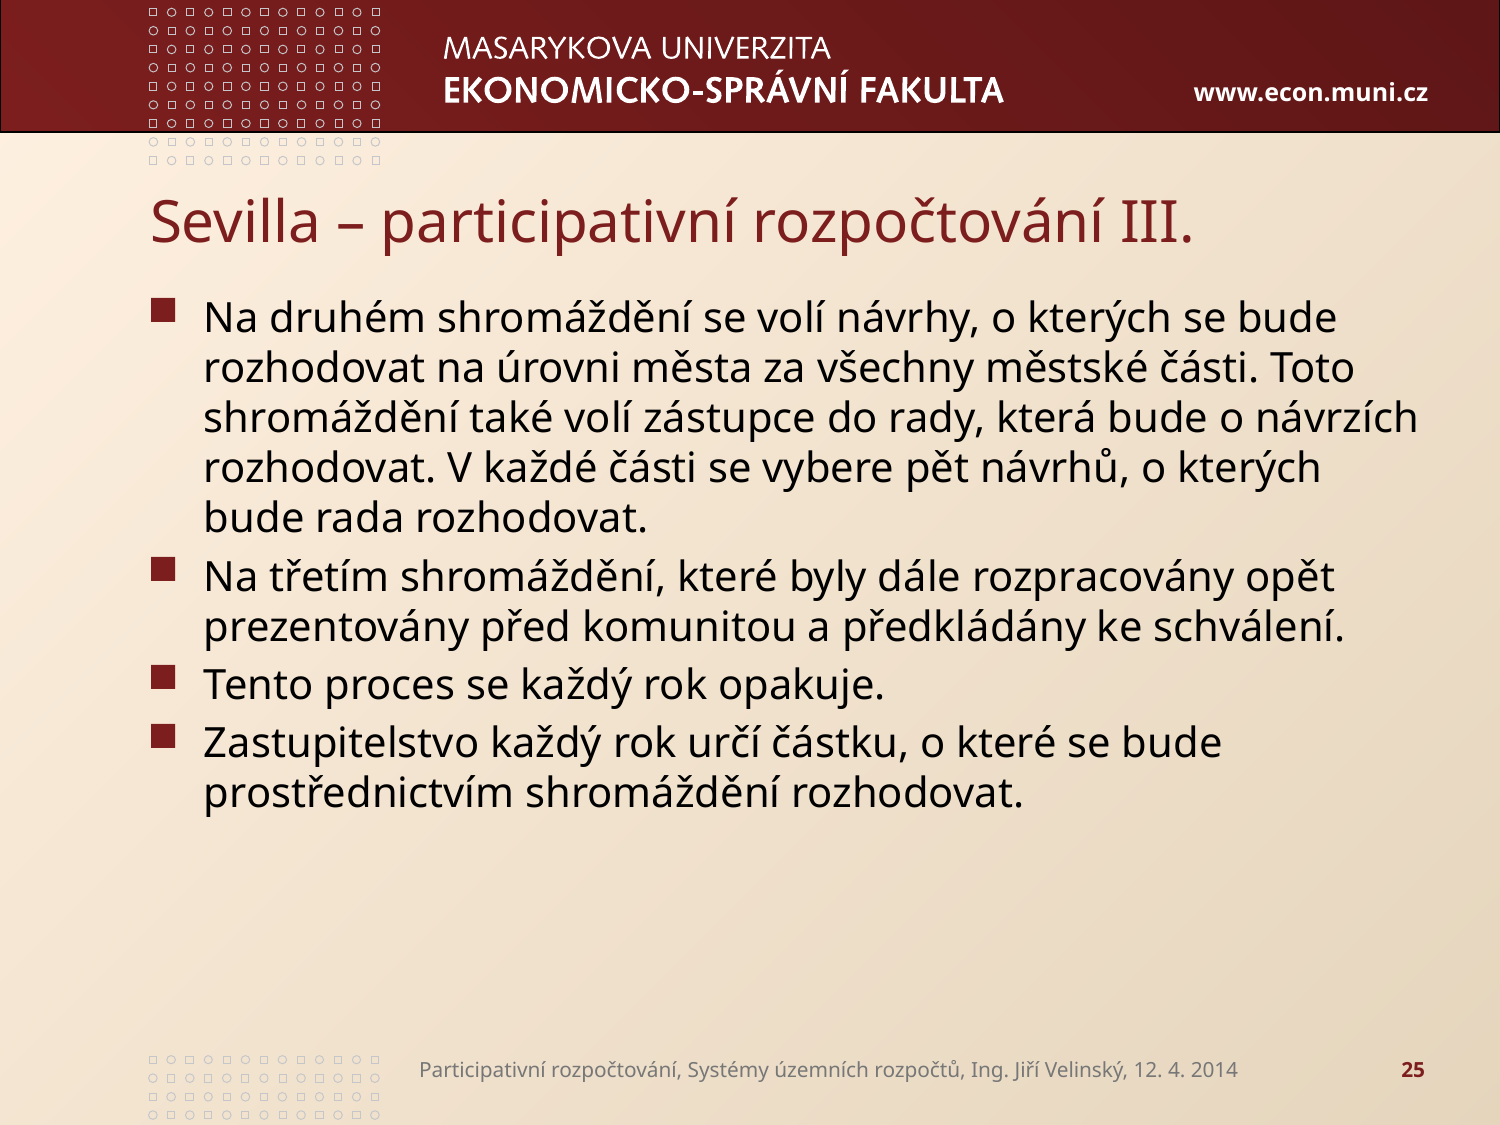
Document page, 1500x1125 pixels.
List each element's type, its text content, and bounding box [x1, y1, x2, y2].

footer Participativní rozpočtování, Systémy územních rozpočtů, Ing. Jiří Velinský, 12. 4. 2014 [419, 1056, 1316, 1100]
title Sevilla – participativní rozpočtování III. [150, 184, 1425, 268]
slide_number 25 [1316, 1056, 1425, 1100]
list Na druhém shromáždění se volí návrhy, o kterých se bude rozhodovat na úrovni města za všechny městské části. Toto shromáždění také volí zástupce do rady, která bude o návrzích rozhodovat. V každé části se vybere pět návrhů, o kterých bude rada rozhodovat. Na třetím shromáždění, které byly dále rozpracovány opět prezentovány před komunitou a předkládány ke schválení. Tento proces se každý rok opakuje. Zastupitelstvo každý rok určí částku, o které se bude prostřednictvím shromáždění rozhodovat. [147, 290, 1423, 1006]
